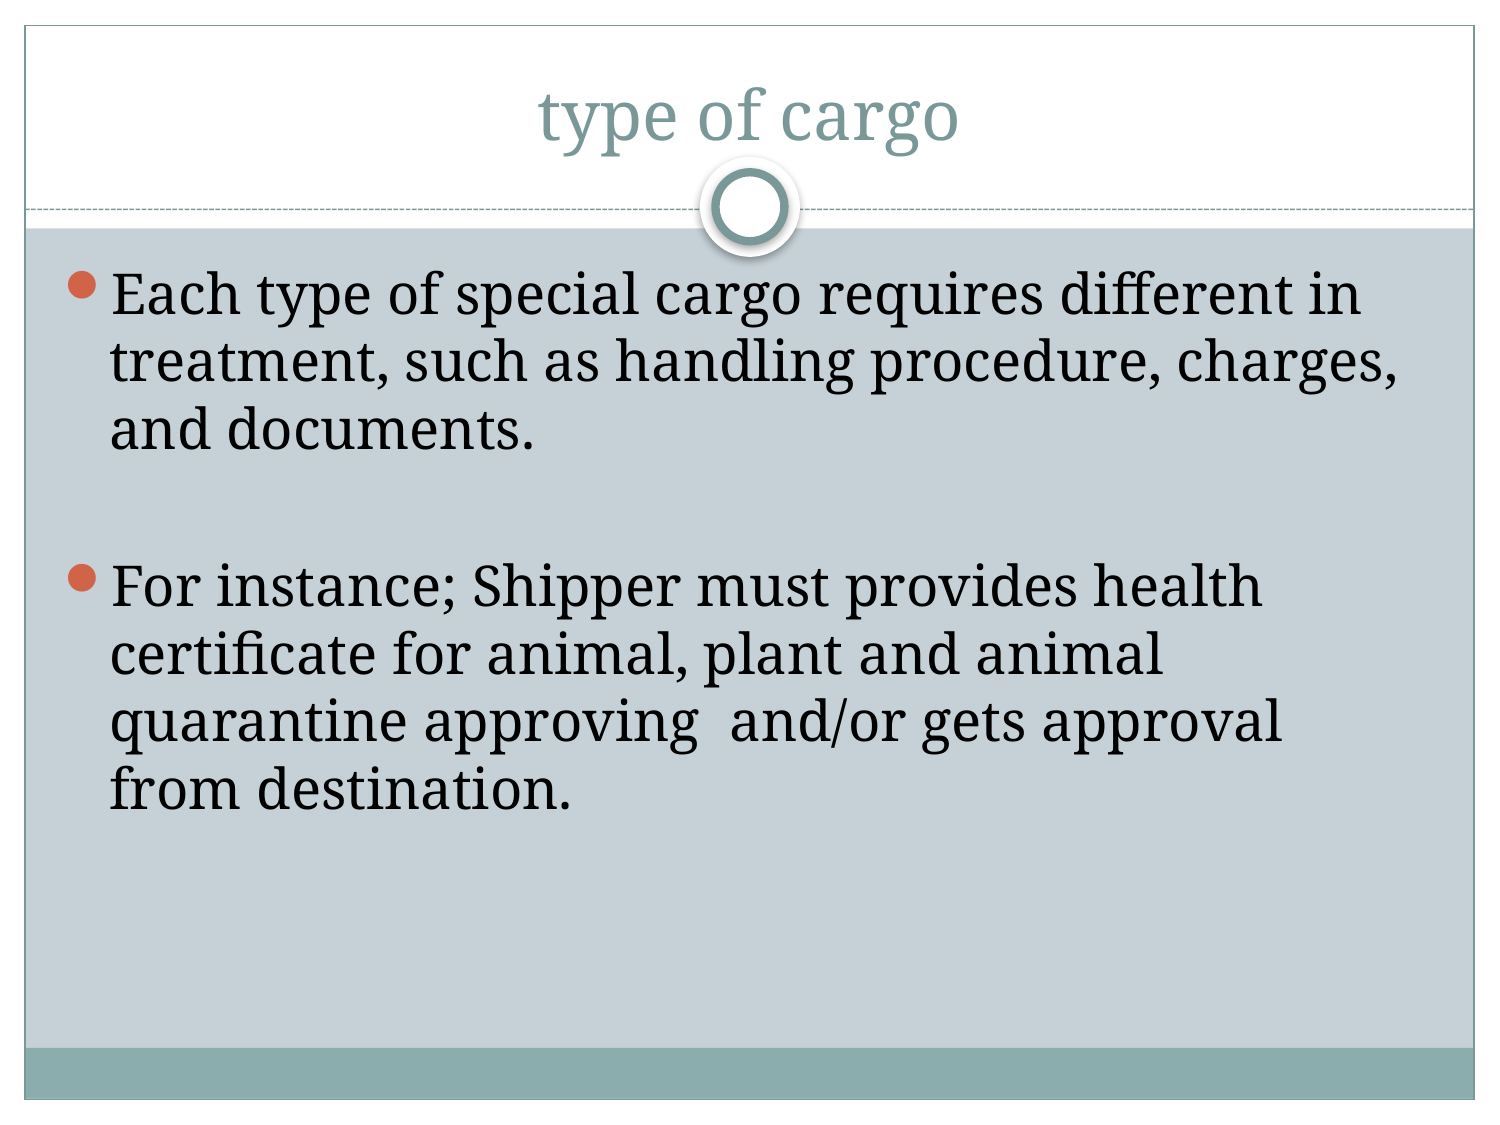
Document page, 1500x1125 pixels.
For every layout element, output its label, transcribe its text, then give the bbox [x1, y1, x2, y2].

list Each type of special cargo requires different in treatment, such as handling procedure, charges, and documents. For instance; Shipper must provides health certificate for animal, plant and animal quarantine approving and/or gets approval from destination. [49, 250, 1445, 1001]
title type of cargo [49, 37, 1450, 162]
